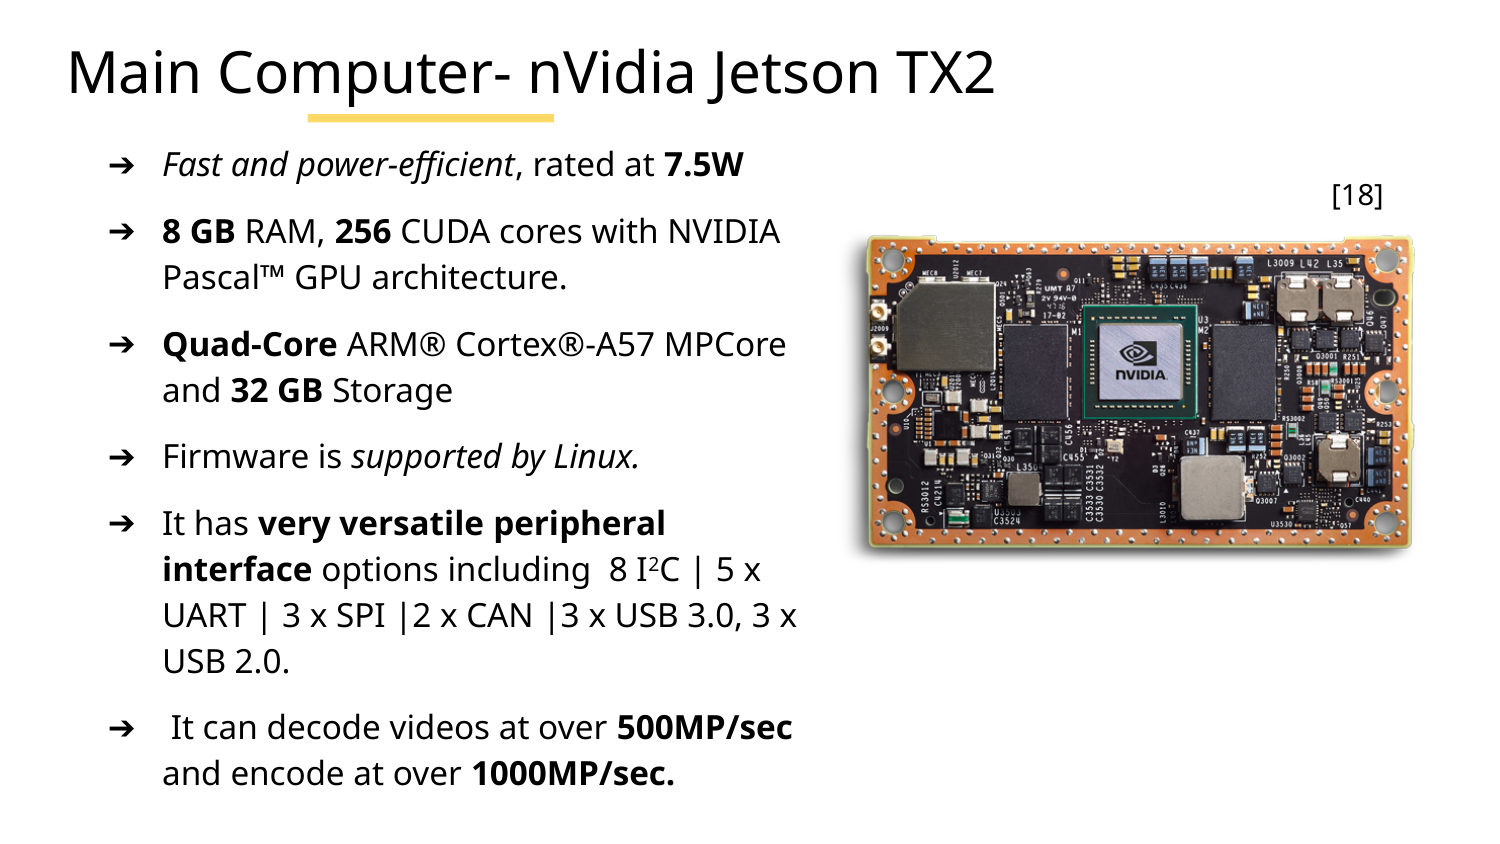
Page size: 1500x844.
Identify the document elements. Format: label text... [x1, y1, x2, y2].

text_box [307, 114, 554, 123]
list Fast and power-efficient, rated at 7.5W 8 GB RAM, 256 CUDA cores with NVIDIA Pascal™ GPU architecture. Quad-Core ARM® Cortex®-A57 MPCore and 32 GB Storage Firmware is supported by Linux. It has very versatile peripheral interface options including 8 I2C | 5 x UART | 3 x SPI |2 x CAN |3 x USB 3.0, 3 x USB 2.0. It can decode videos at over 500MP/sec and encode at over 1000MP/sec. [72, 122, 836, 746]
text_box [18] [1316, 161, 1399, 217]
picture [835, 228, 1422, 571]
title Main Computer- nVidia Jetson TX2 [51, 20, 1449, 115]
